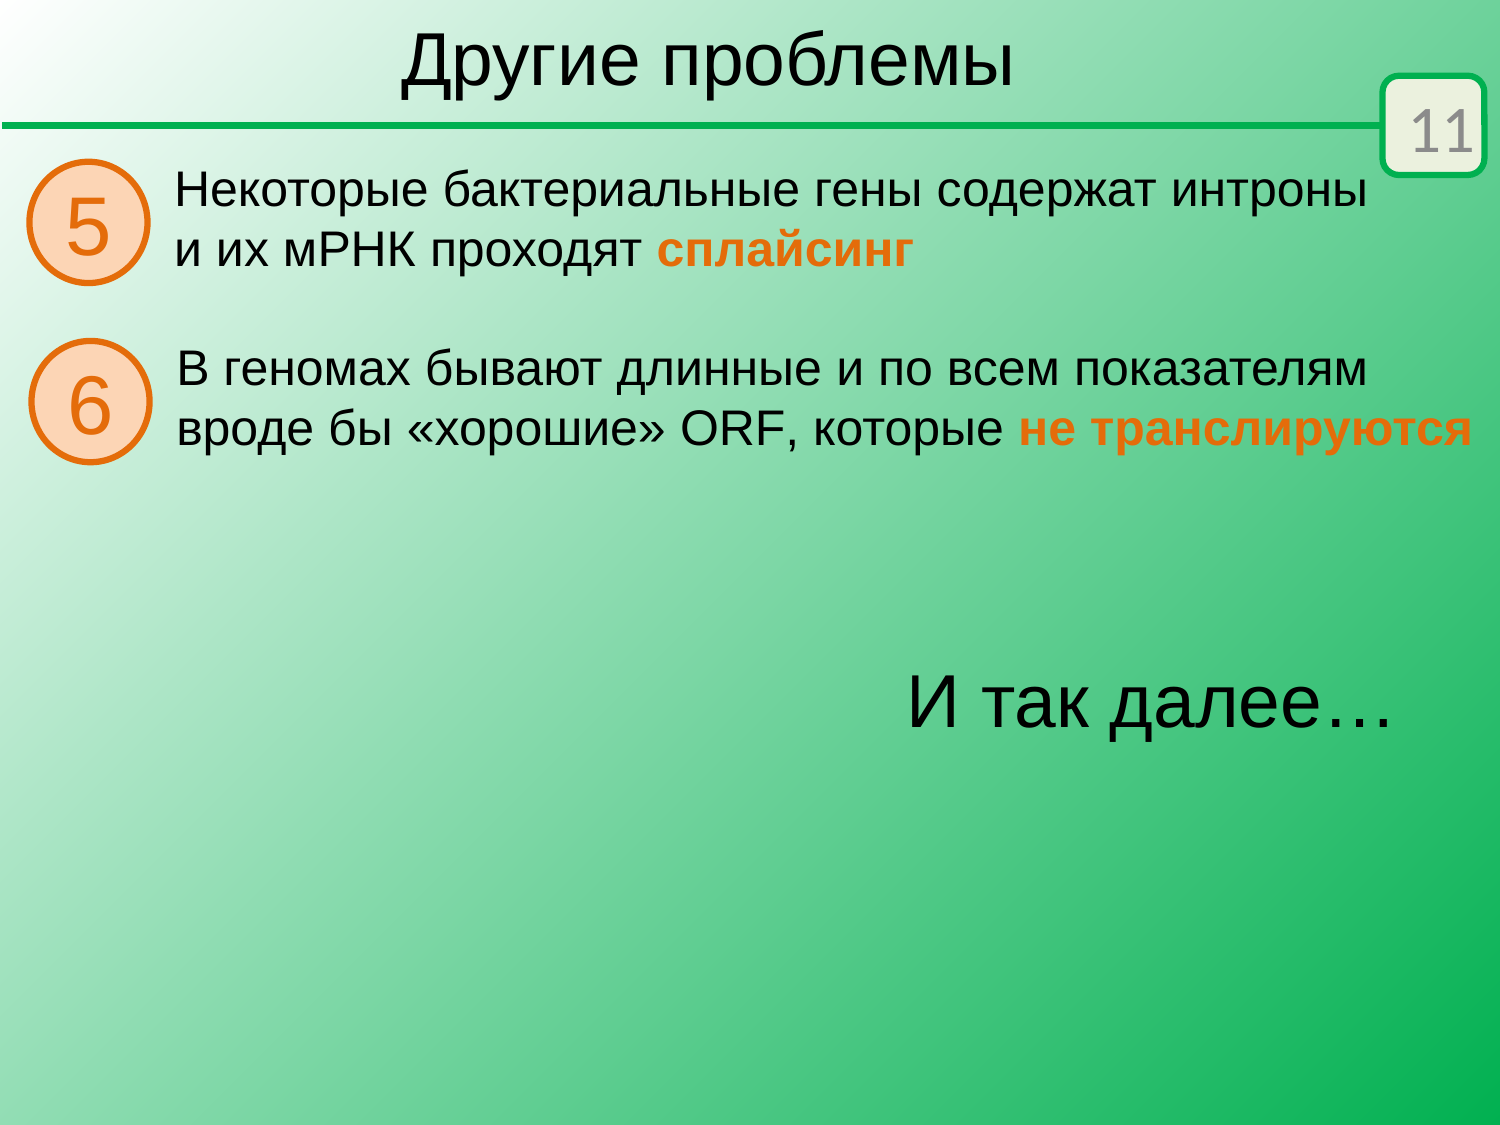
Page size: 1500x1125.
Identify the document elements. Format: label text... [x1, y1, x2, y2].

text_box В геномах бывают длинные и по всем показателям вроде бы «хорошие» ORF, которые не транслируются [161, 328, 1500, 463]
text_box И так далее… [73, 644, 1413, 750]
text_box 6 [29, 338, 152, 465]
text_box Некоторые бактериальные гены содержат интроны и их мРНК проходят сплайсинг [159, 148, 1424, 284]
slide_number 11 [1139, 95, 1490, 156]
list Другие проблемы [29, 3, 1388, 126]
text_box 5 [27, 159, 150, 286]
